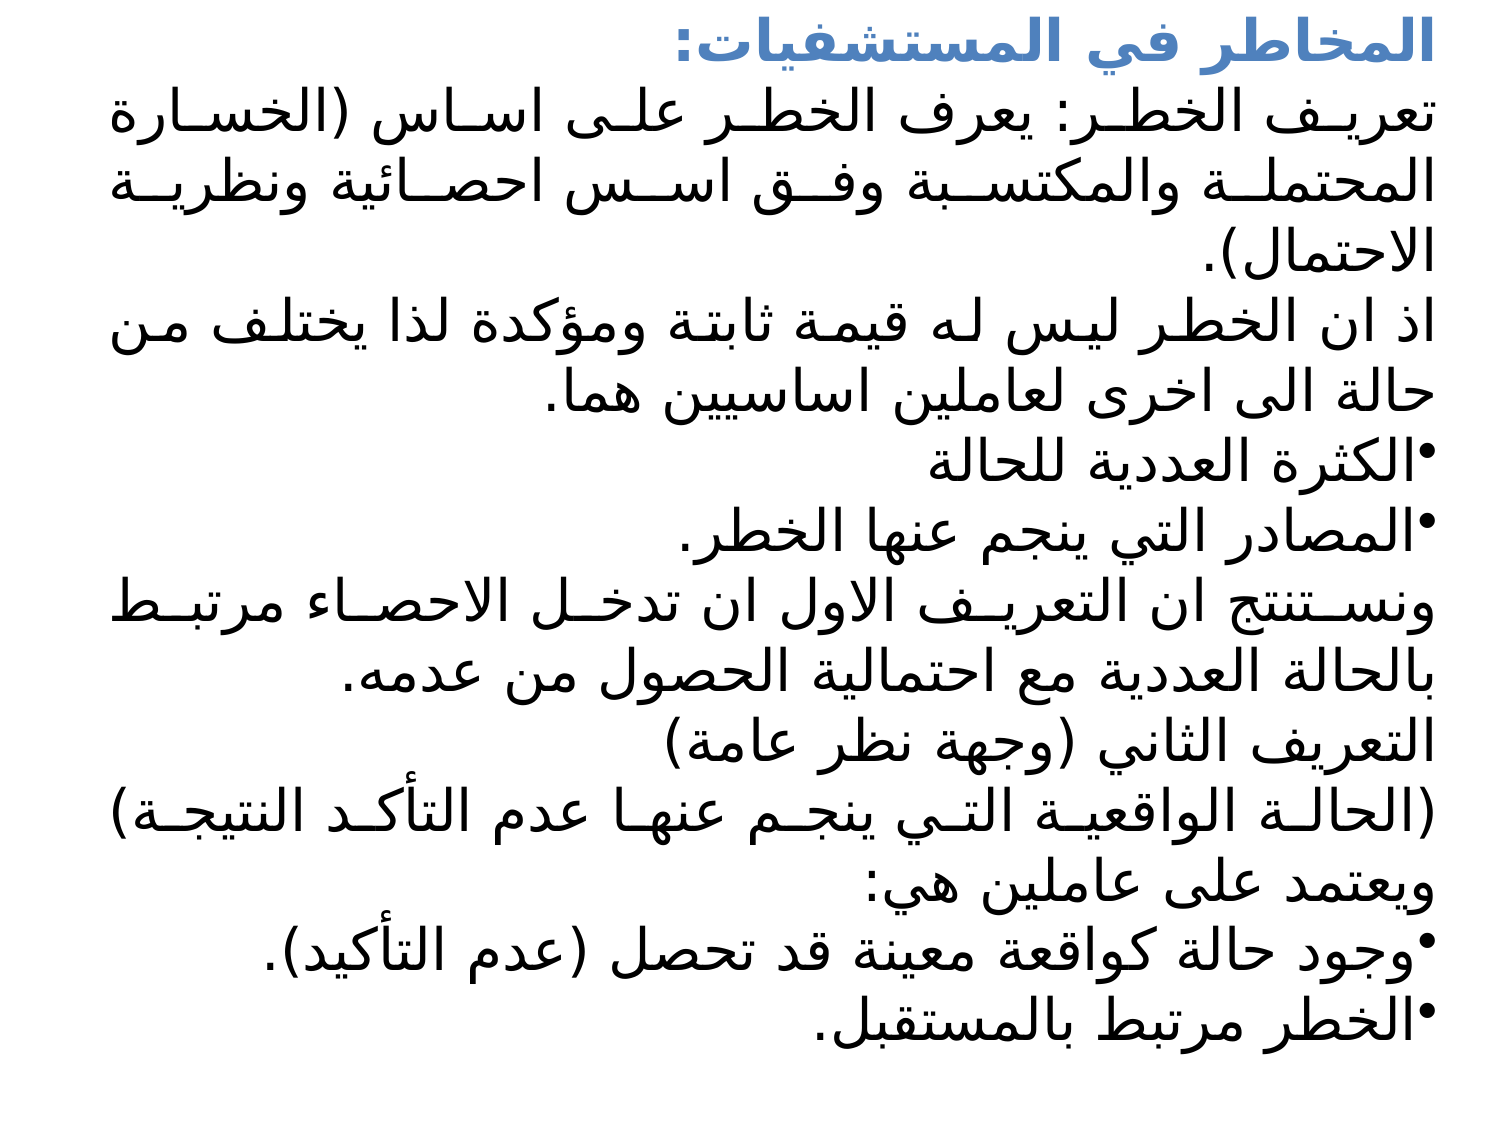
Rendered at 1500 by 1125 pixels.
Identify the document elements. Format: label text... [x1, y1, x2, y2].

text_box المخاطر في المستشفيات: تعريف الخطر: يعرف الخطر على اساس (الخسارة المحتملة والمكتسبة وفق اسس احصائية ونظرية الاحتمال). اذ ان الخطر ليس له قيمة ثابتة ومؤكدة لذا يختلف من حالة الى اخرى لعاملين اساسيين هما. الكثرة العددية للحالة المصادر التي ينجم عنها الخطر. ونستنتج ان التعريف الاول ان تدخل الاحصاء مرتبط بالحالة العددية مع احتمالية الحصول من عدمه. التعريف الثاني (وجهة نظر عامة) (الحالة الواقعية التي ينجم عنها عدم التأكد النتيجة) ويعتمد على عاملين هي: وجود حالة كواقعة معينة قد تحصل (عدم التأكيد). الخطر مرتبط بالمستقبل. [93, 0, 1454, 1060]
